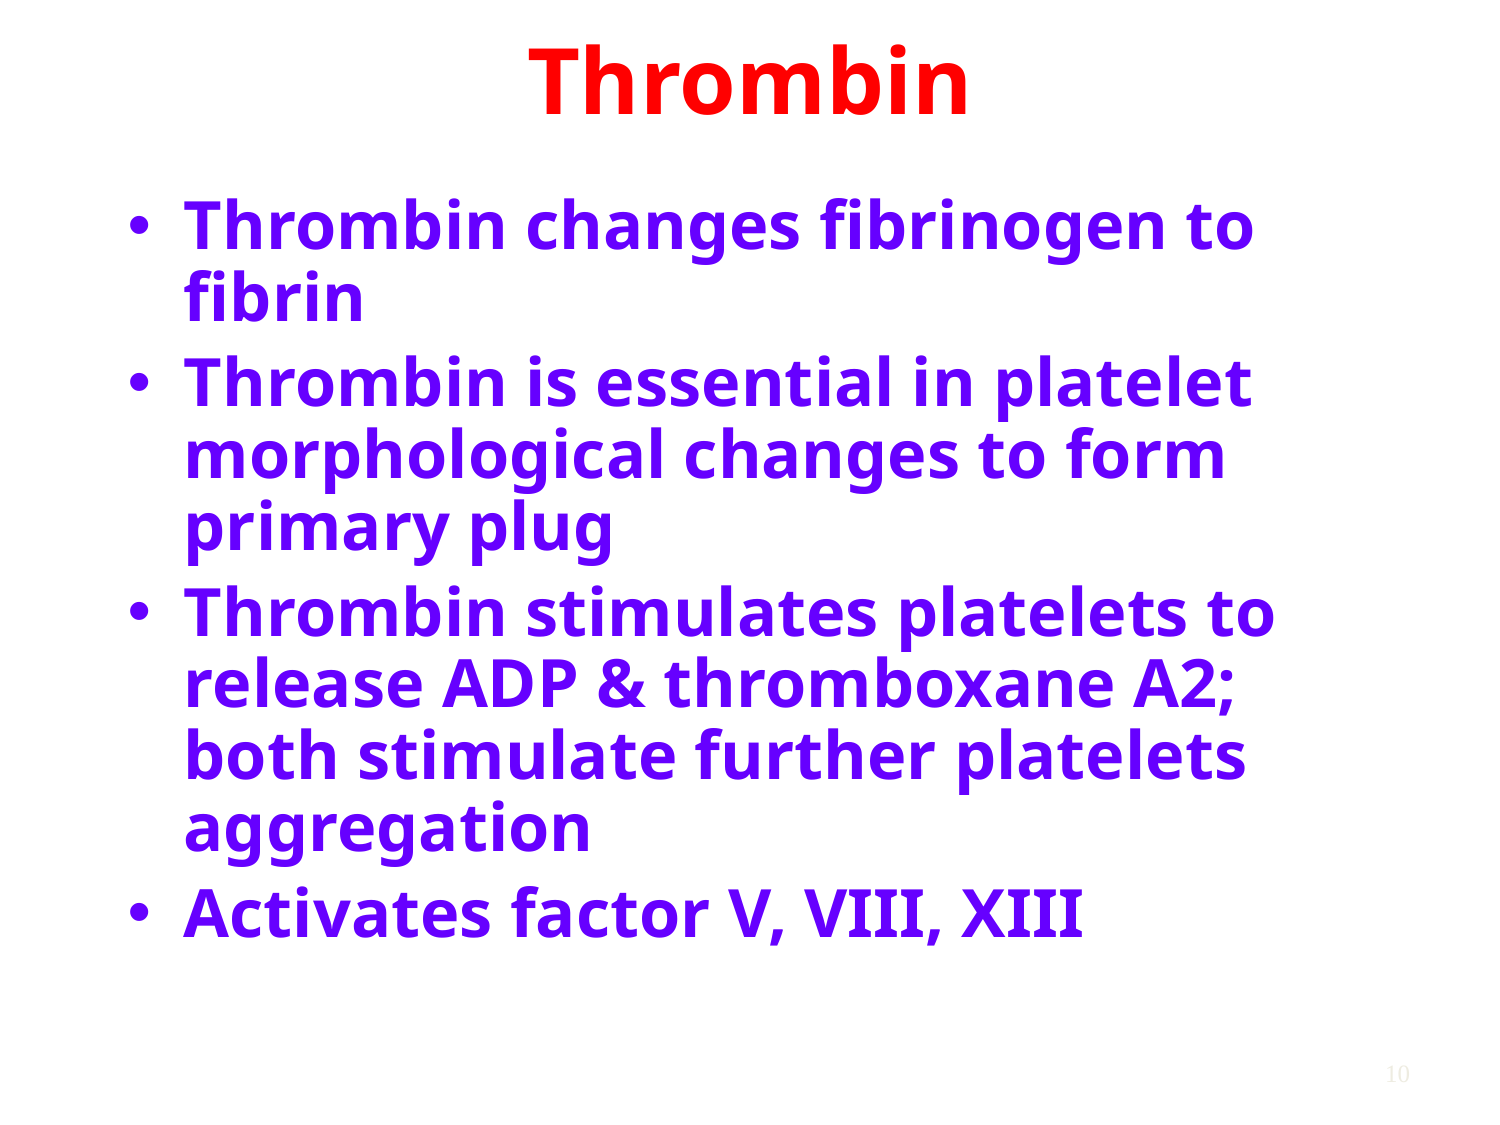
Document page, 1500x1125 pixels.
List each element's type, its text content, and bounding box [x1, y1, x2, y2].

title Thrombin [75, 7, 1425, 149]
slide_number 10 [1074, 1042, 1425, 1103]
list Thrombin changes fibrinogen to fibrin Thrombin is essential in platelet morphological changes to form primary plug Thrombin stimulates platelets to release ADP & thromboxane A2; both stimulate further platelets aggregation Activates factor V, VIII, XIII [112, 184, 1388, 1059]
